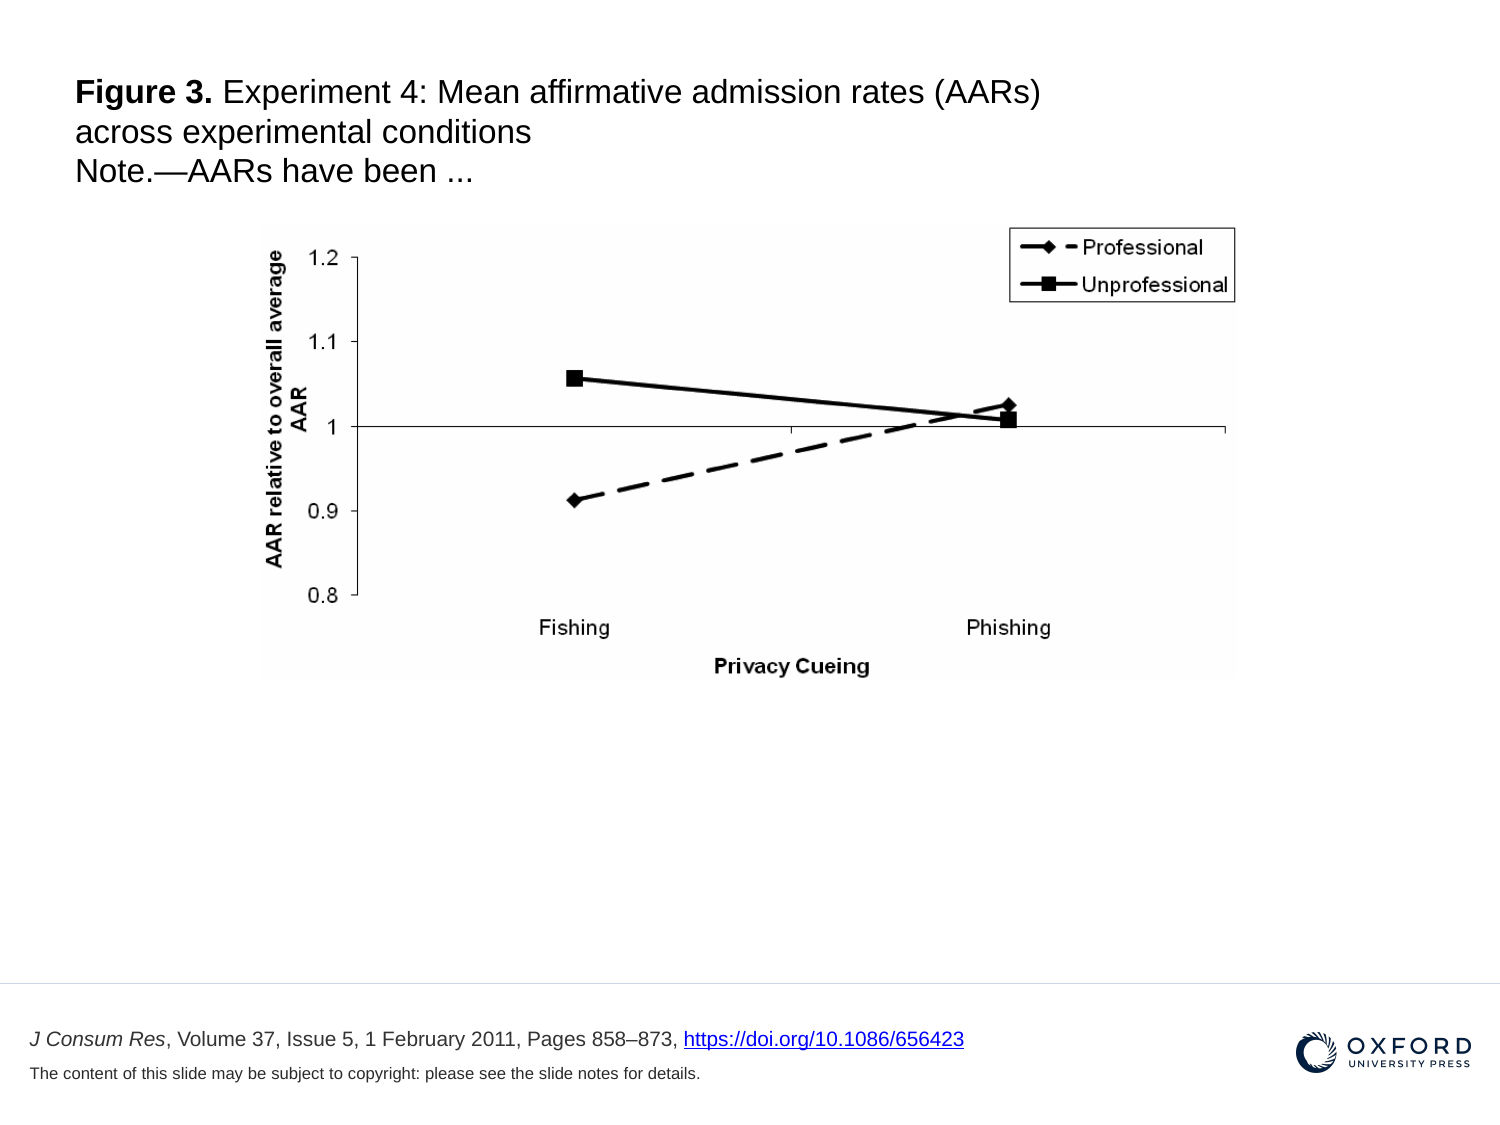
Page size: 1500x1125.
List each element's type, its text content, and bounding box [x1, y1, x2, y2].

picture [262, 224, 1238, 679]
footer J Consum Res, Volume 37, Issue 5, 1 February 2011, Pages 858–873, https://doi.org/10.1086/656423 The content of this slide may be subject to copyright: please see the slide notes for details. [0, 983, 1260, 1125]
picture [1296, 1032, 1471, 1073]
title Figure 3. Experiment 4: Mean affirmative admission rates (AARs) across experimental conditions Note.—AARs have been ... [75, 69, 1078, 171]
